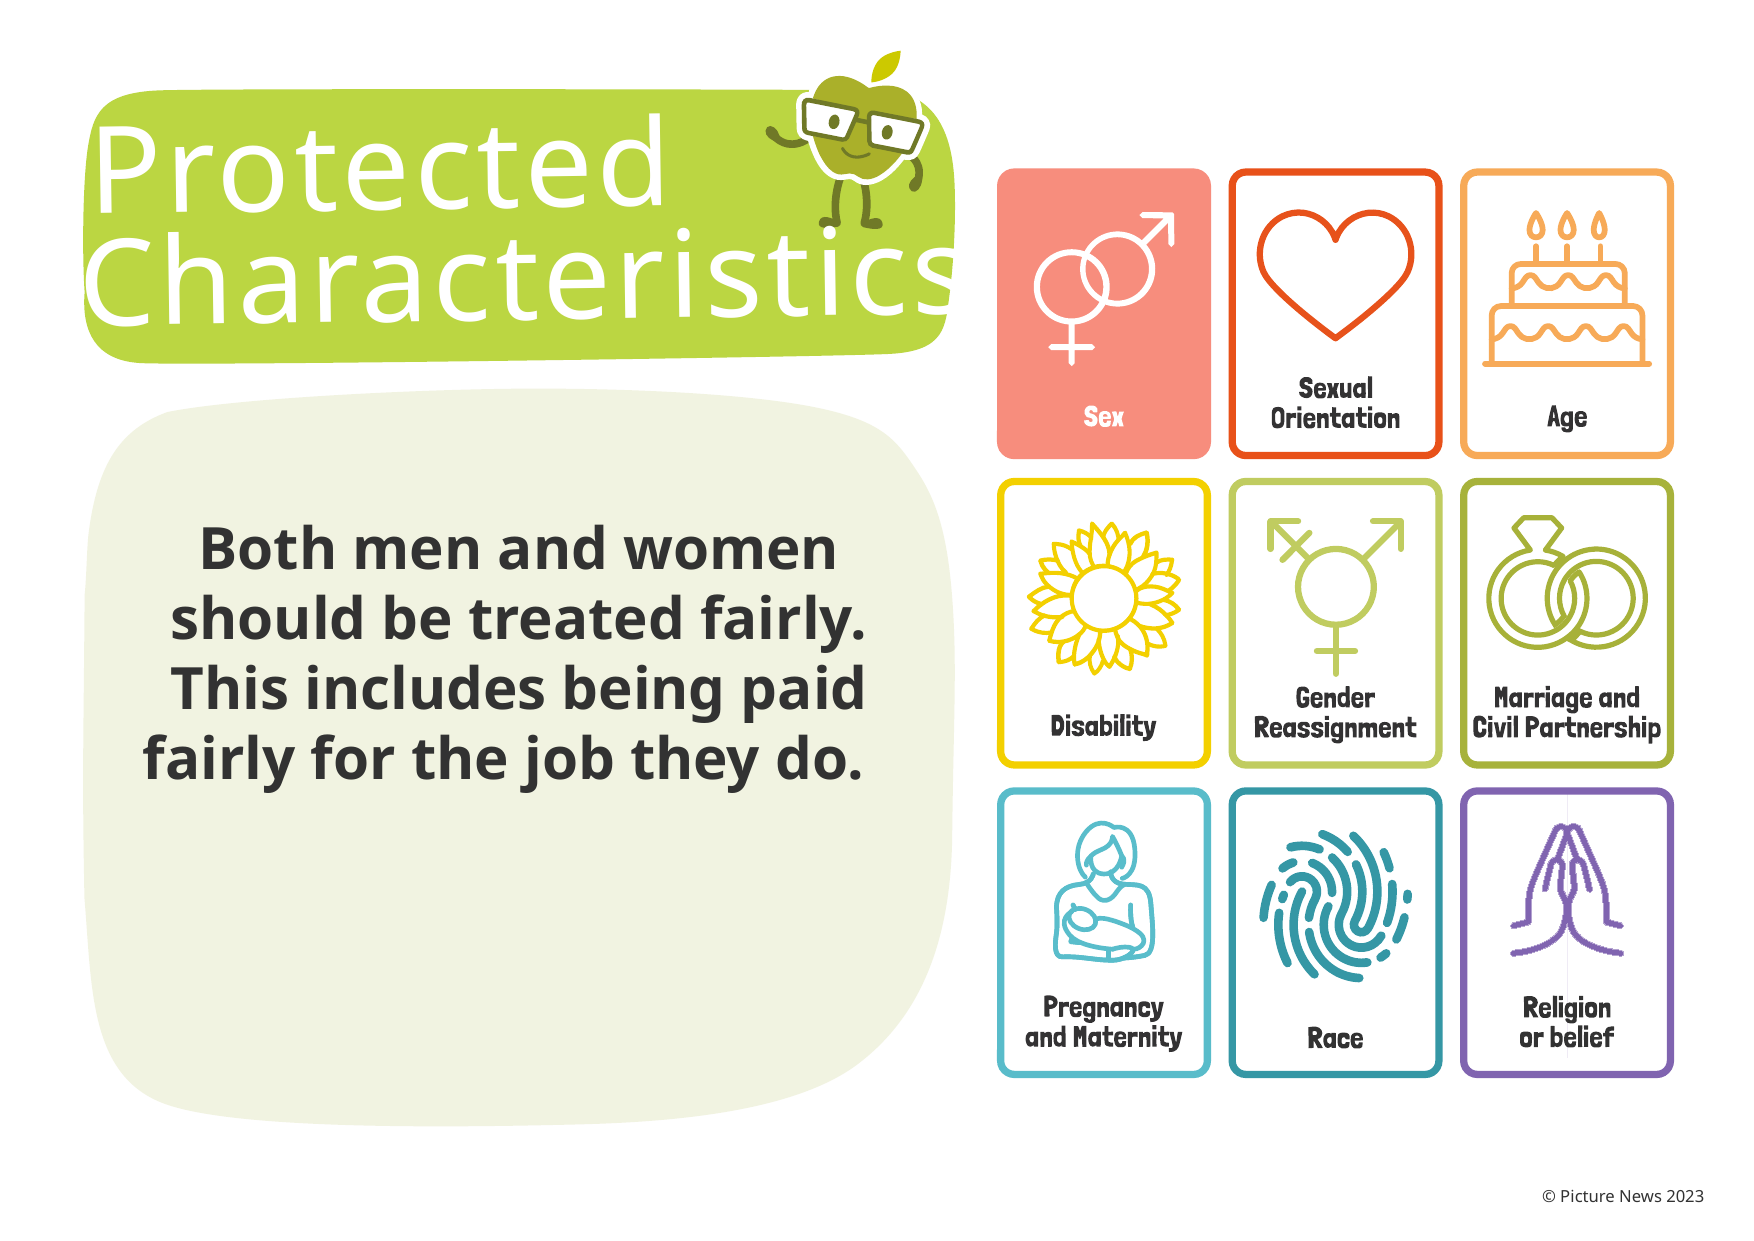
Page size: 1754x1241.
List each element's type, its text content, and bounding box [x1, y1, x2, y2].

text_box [1270, 521, 1401, 674]
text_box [1254, 686, 1417, 744]
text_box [1034, 213, 1174, 365]
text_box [1473, 685, 1661, 744]
text_box [1231, 480, 1440, 767]
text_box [1271, 376, 1400, 429]
text_box [82, 102, 908, 365]
text_box [1392, 913, 1409, 944]
text_box [1286, 841, 1324, 854]
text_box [1547, 405, 1587, 433]
text_box [1278, 858, 1298, 873]
text_box [83, 388, 955, 1127]
text_box [1349, 831, 1382, 937]
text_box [1027, 522, 1181, 675]
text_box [1519, 995, 1615, 1048]
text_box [108, 81, 940, 353]
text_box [1055, 823, 1153, 961]
text_box [1259, 880, 1276, 923]
text_box [1274, 908, 1292, 968]
text_box [940, 256, 955, 280]
text_box [1289, 887, 1319, 979]
text_box [999, 789, 1209, 1076]
text_box [1278, 890, 1288, 904]
text_box [1231, 789, 1440, 1076]
text_box [1304, 927, 1364, 983]
text_box [1462, 170, 1672, 457]
text_box [1462, 789, 1672, 1076]
text_box [1285, 872, 1322, 923]
text_box [940, 285, 952, 306]
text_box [765, 45, 931, 81]
text_box [1308, 858, 1337, 898]
text_box [1383, 879, 1397, 927]
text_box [1308, 1026, 1363, 1049]
text_box [1231, 170, 1440, 457]
text_box [1510, 823, 1624, 957]
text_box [1025, 995, 1183, 1052]
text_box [1051, 714, 1157, 742]
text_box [1084, 405, 1125, 427]
text_box [1319, 902, 1372, 968]
text_box [940, 120, 957, 249]
text_box [1376, 949, 1391, 962]
text_box [999, 480, 1209, 767]
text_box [1484, 212, 1650, 366]
text_box [1462, 480, 1672, 767]
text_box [1488, 517, 1646, 648]
text_box [940, 314, 948, 336]
text_box © Picture News 2023 [1541, 1178, 1705, 1214]
text_box Both men and women should be treated fairly. This includes being paid fairly for the job they do. [142, 510, 896, 791]
text_box [1379, 848, 1394, 873]
text_box [1327, 853, 1386, 952]
text_box [999, 170, 1209, 457]
text_box [1403, 889, 1412, 904]
text_box [1318, 830, 1352, 857]
